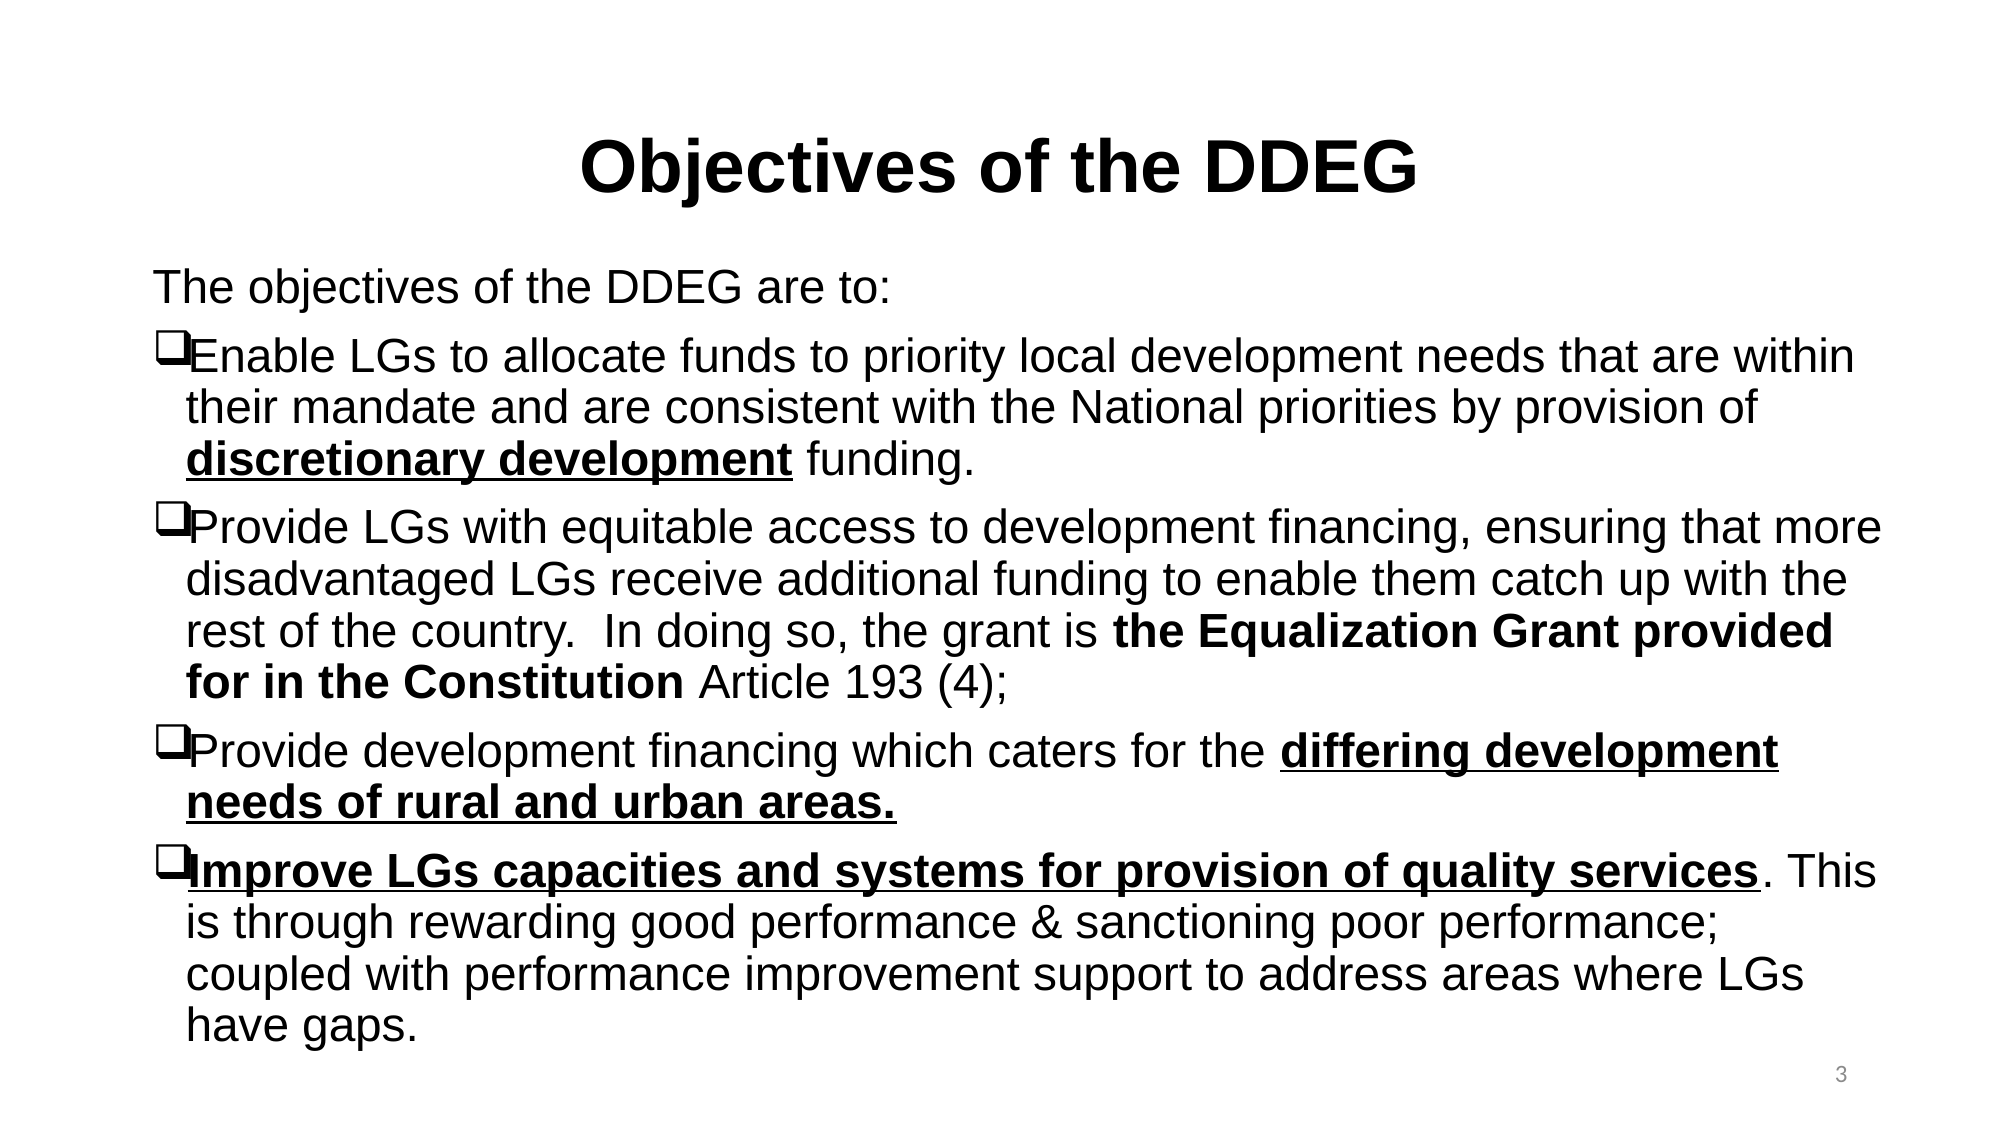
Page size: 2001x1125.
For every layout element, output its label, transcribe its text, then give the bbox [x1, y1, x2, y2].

slide_number 3 [1412, 1042, 1863, 1103]
list The objectives of the DDEG are to: Enable LGs to allocate funds to priority local development needs that are within their mandate and are consistent with the National priorities by provision of discretionary development funding. Provide LGs with equitable access to development financing, ensuring that more disadvantaged LGs receive additional funding to enable them catch up with the rest of the country. In doing so, the grant is the Equalization Grant provided for in the Constitution Article 193 (4); Provide development financing which caters for the differing development needs of rural and urban areas. Improve LGs capacities and systems for provision of quality services. This is through rewarding good performance & sanctioning poor performance; coupled with performance improvement support to address areas where LGs have gaps. [137, 255, 1917, 1066]
title Objectives of the DDEG [137, 59, 1863, 255]
